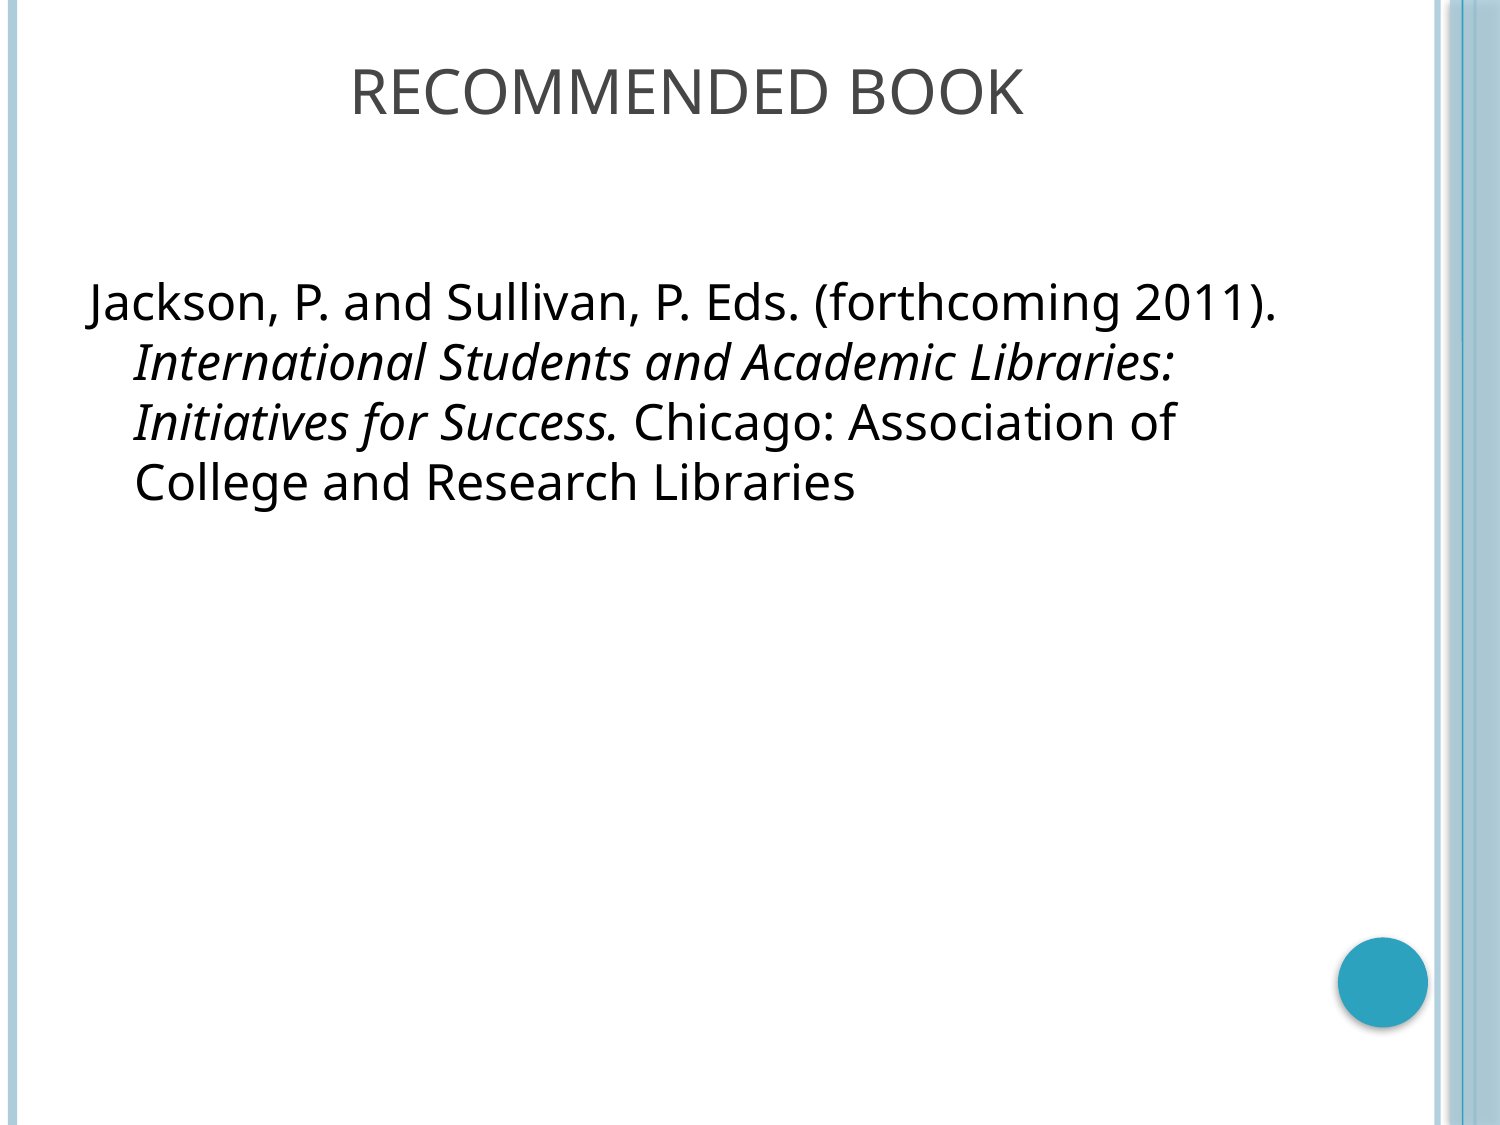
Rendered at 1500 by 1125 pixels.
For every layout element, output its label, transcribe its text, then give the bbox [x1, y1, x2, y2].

title Recommended Book [75, 45, 1300, 233]
list Jackson, P. and Sullivan, P. Eds. (forthcoming 2011). International Students and Academic Libraries: Initiatives for Success. Chicago: Association of College and Research Libraries [75, 262, 1300, 1062]
